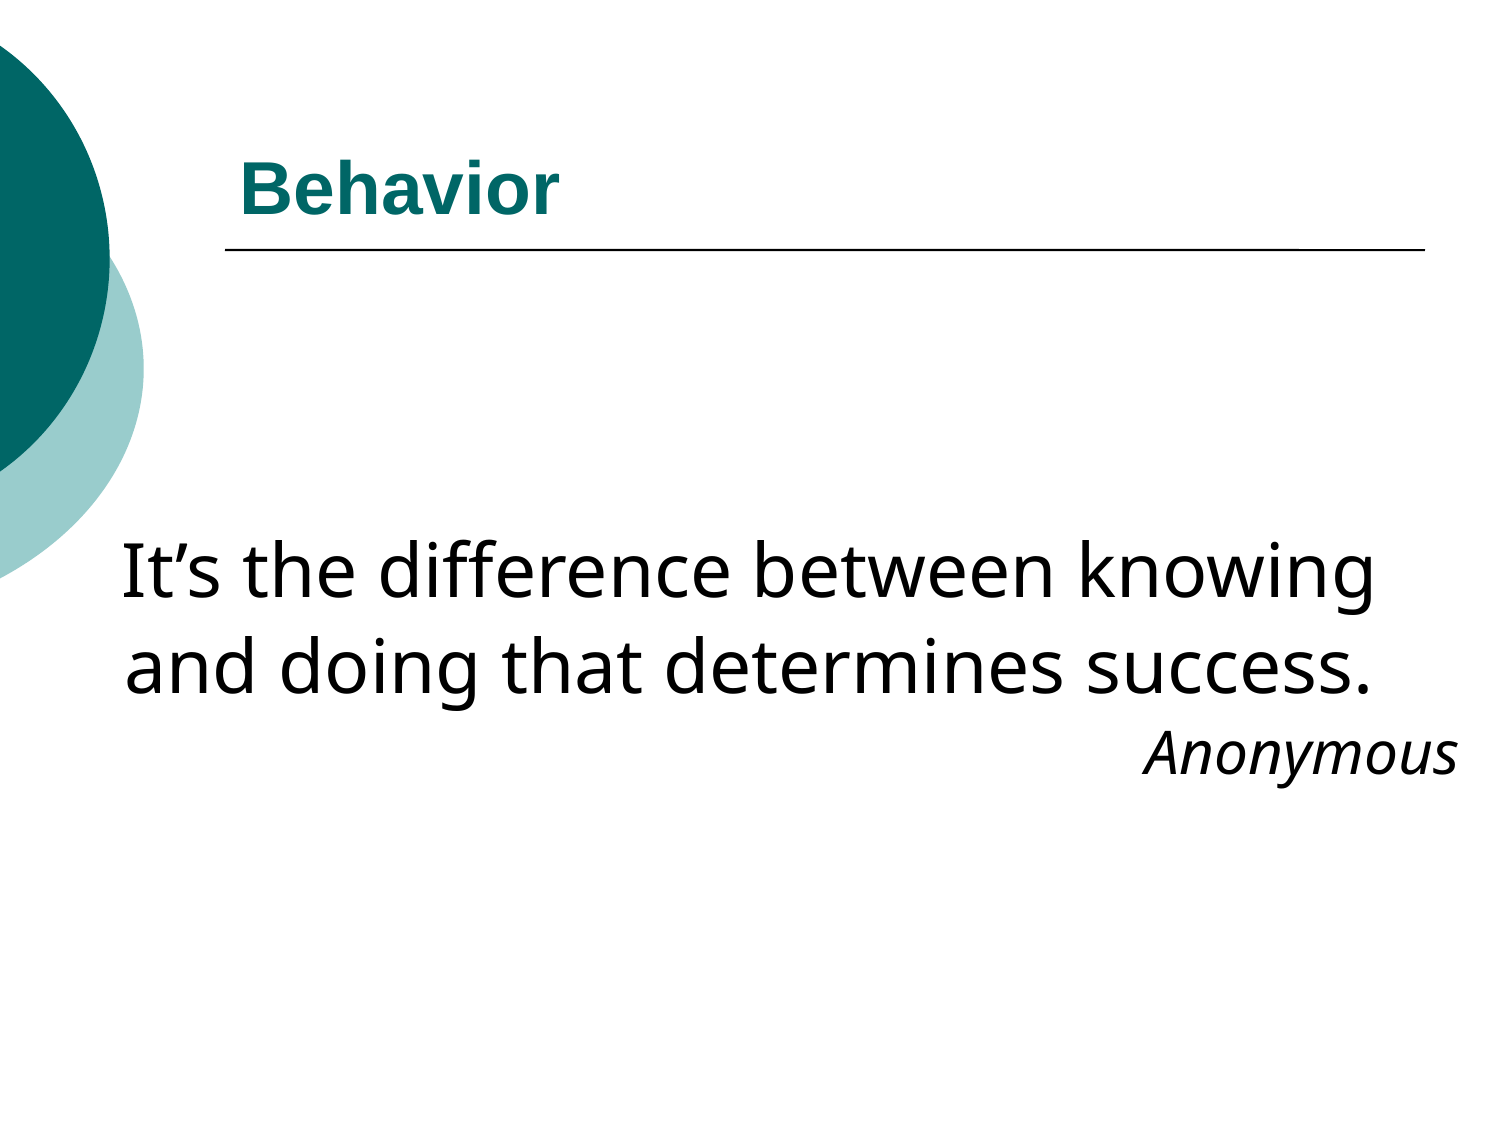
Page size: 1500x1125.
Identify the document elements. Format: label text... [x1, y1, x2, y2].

list It’s the difference between knowing and doing that determines success. Anonymous [0, 524, 1500, 826]
title Behavior [224, 49, 1425, 238]
